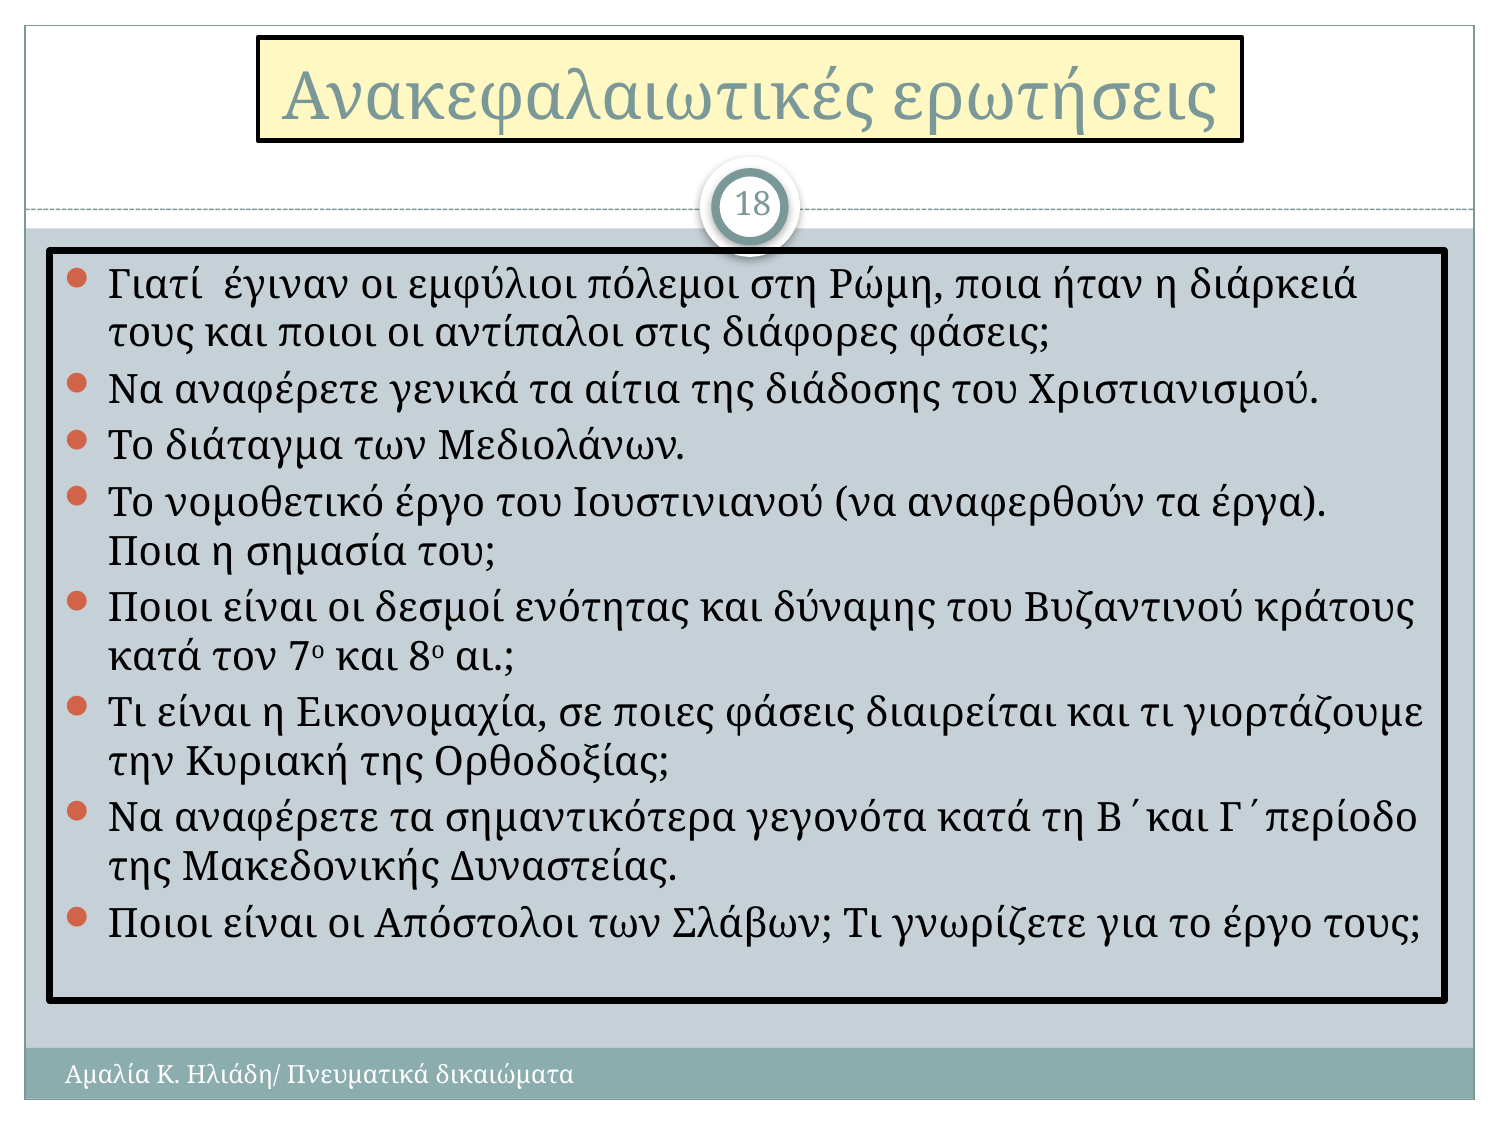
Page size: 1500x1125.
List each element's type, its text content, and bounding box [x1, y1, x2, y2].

footer Αμαλία Κ. Ηλιάδη/ Πνευματικά δικαιώματα [50, 1051, 638, 1112]
slide_number 18 [715, 168, 791, 241]
list Γιατί έγιναν οι εμφύλιοι πόλεμοι στη Ρώμη, ποια ήταν η διάρκειά τους και ποιοι οι αντίπαλοι στις διάφορες φάσεις; Να αναφέρετε γενικά τα αίτια της διάδοσης του Χριστιανισμού. Το διάταγμα των Μεδιολάνων. Το νομοθετικό έργο του Ιουστινιανού (να αναφερθούν τα έργα). Ποια η σημασία του; Ποιοι είναι οι δεσμοί ενότητας και δύναμης του Βυζαντινού κράτους κατά τον 7ο και 8ο αι.; Τι είναι η Εικονομαχία, σε ποιες φάσεις διαιρείται και τι γιορτάζουμε την Κυριακή της Ορθοδοξίας; Να αναφέρετε τα σημαντικότερα γεγονότα κατά τη Β΄και Γ΄περίοδο της Μακεδονικής Δυναστείας. Ποιοι είναι οι Απόστολοι των Σλάβων; Τι γνωρίζετε για το έργο τους; [49, 250, 1445, 1001]
title Ανακεφαλαιωτικές ερωτήσεις [257, 37, 1243, 141]
